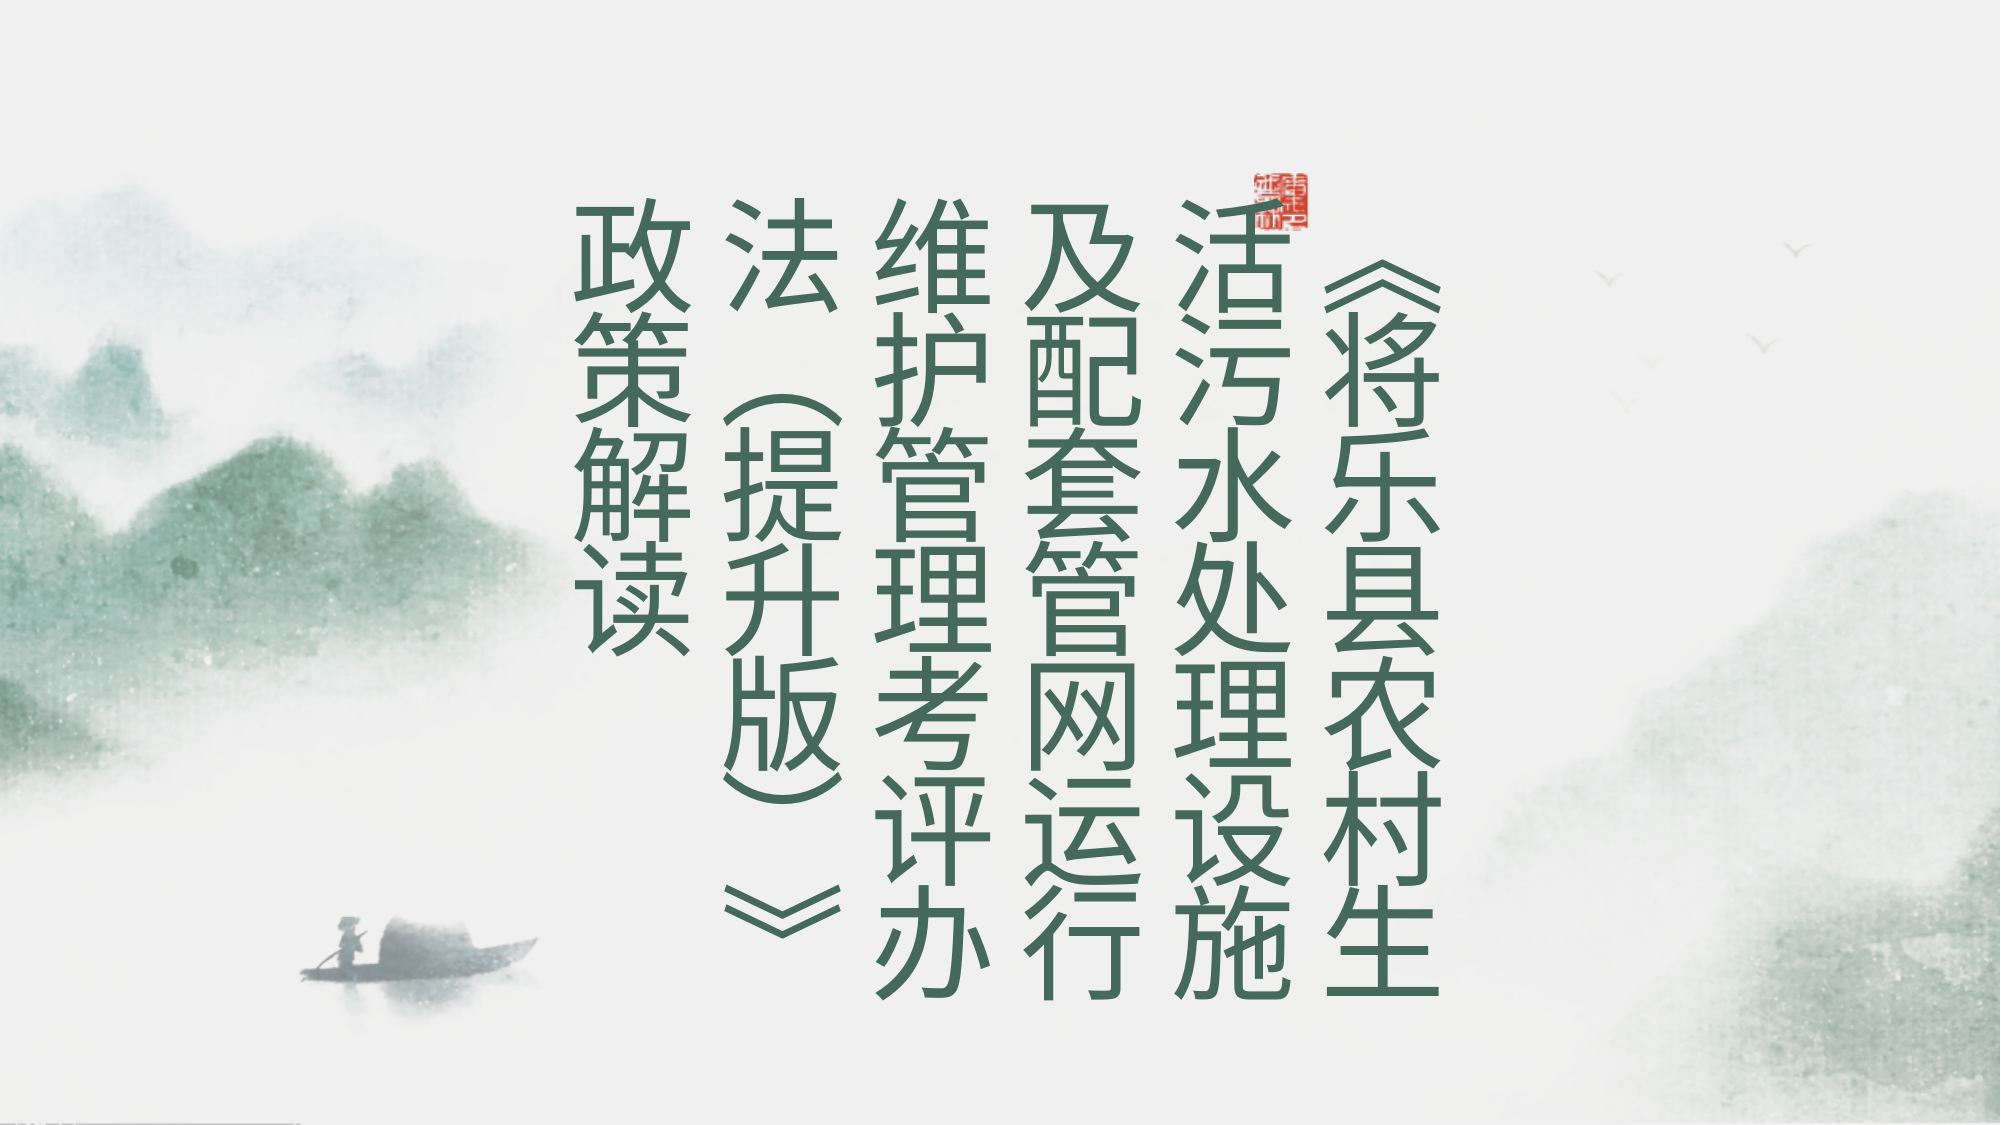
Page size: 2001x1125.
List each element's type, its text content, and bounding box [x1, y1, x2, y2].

picture [0, 0, 2000, 1125]
title 《将乐县农村生活污水处理设施及配套管网运行维护管理考评办法（提升版）》 政策解读 [801, 167, 1205, 1033]
